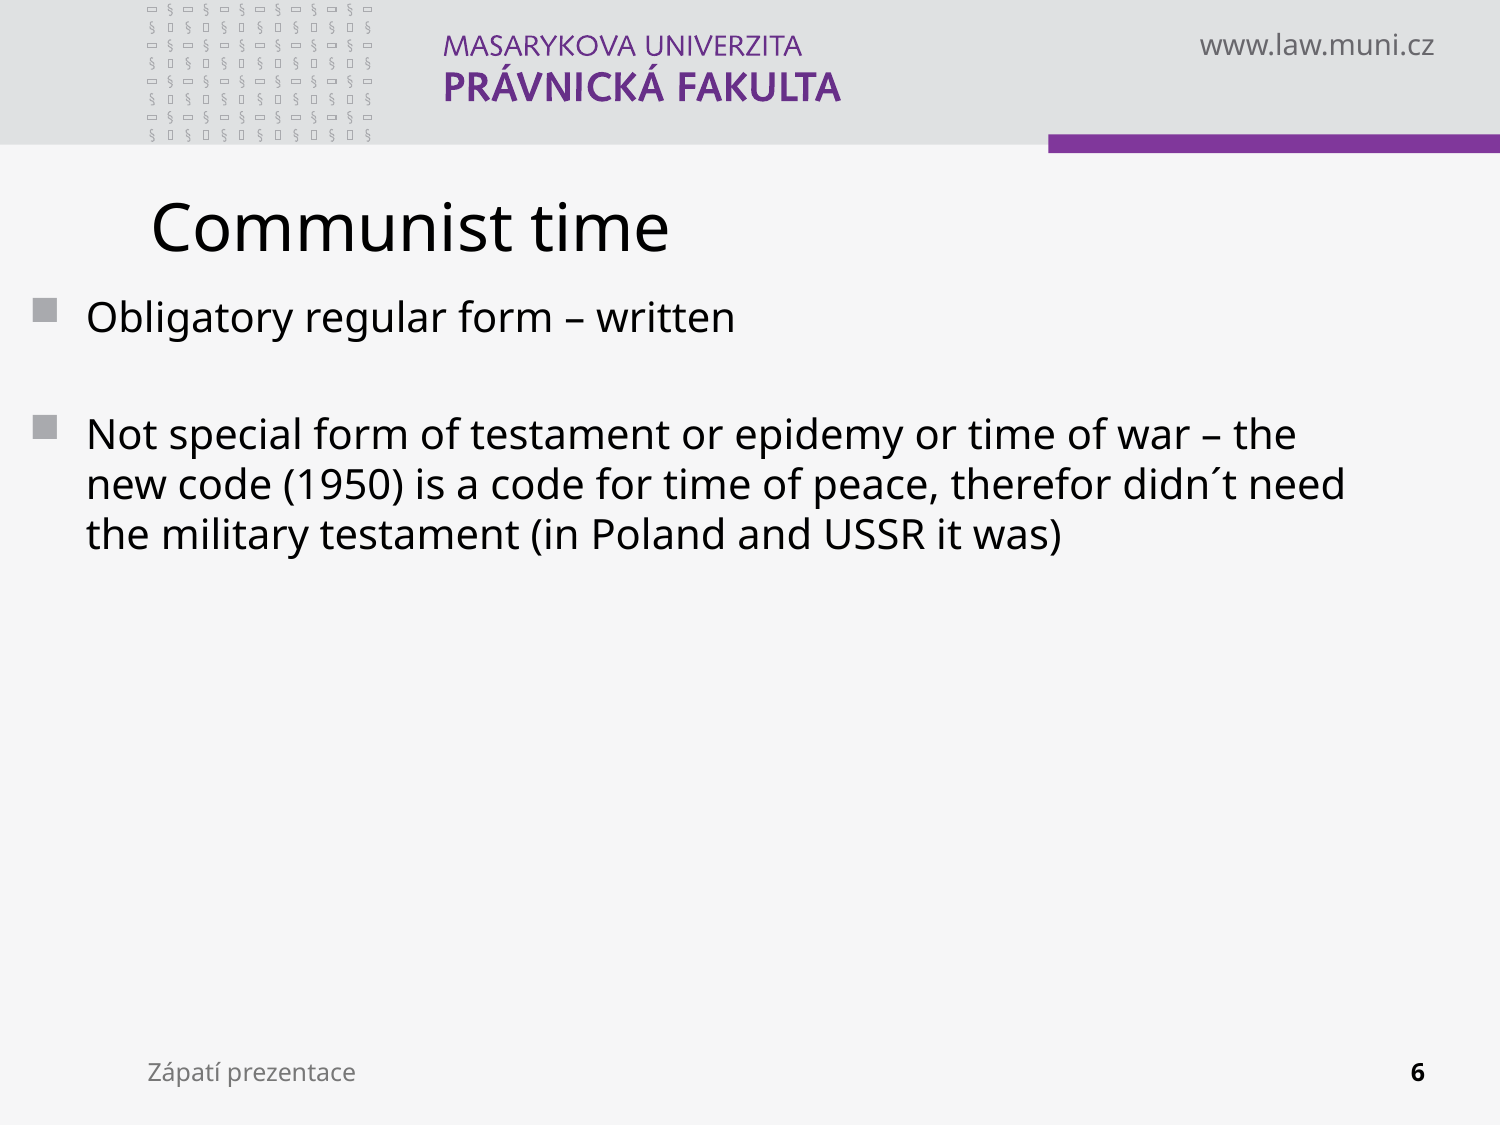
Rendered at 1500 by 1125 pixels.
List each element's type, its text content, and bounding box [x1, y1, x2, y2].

slide_number 6 [1316, 1056, 1425, 1100]
list Obligatory regular form – written Not special form of testament or epidemy or time of war – the new code (1950) is a code for time of peace, therefor didn´t need the military testament (in Poland and USSR it was) [29, 290, 1377, 1006]
footer Zápatí prezentace [147, 1056, 1269, 1100]
title Communist time [150, 184, 1425, 268]
